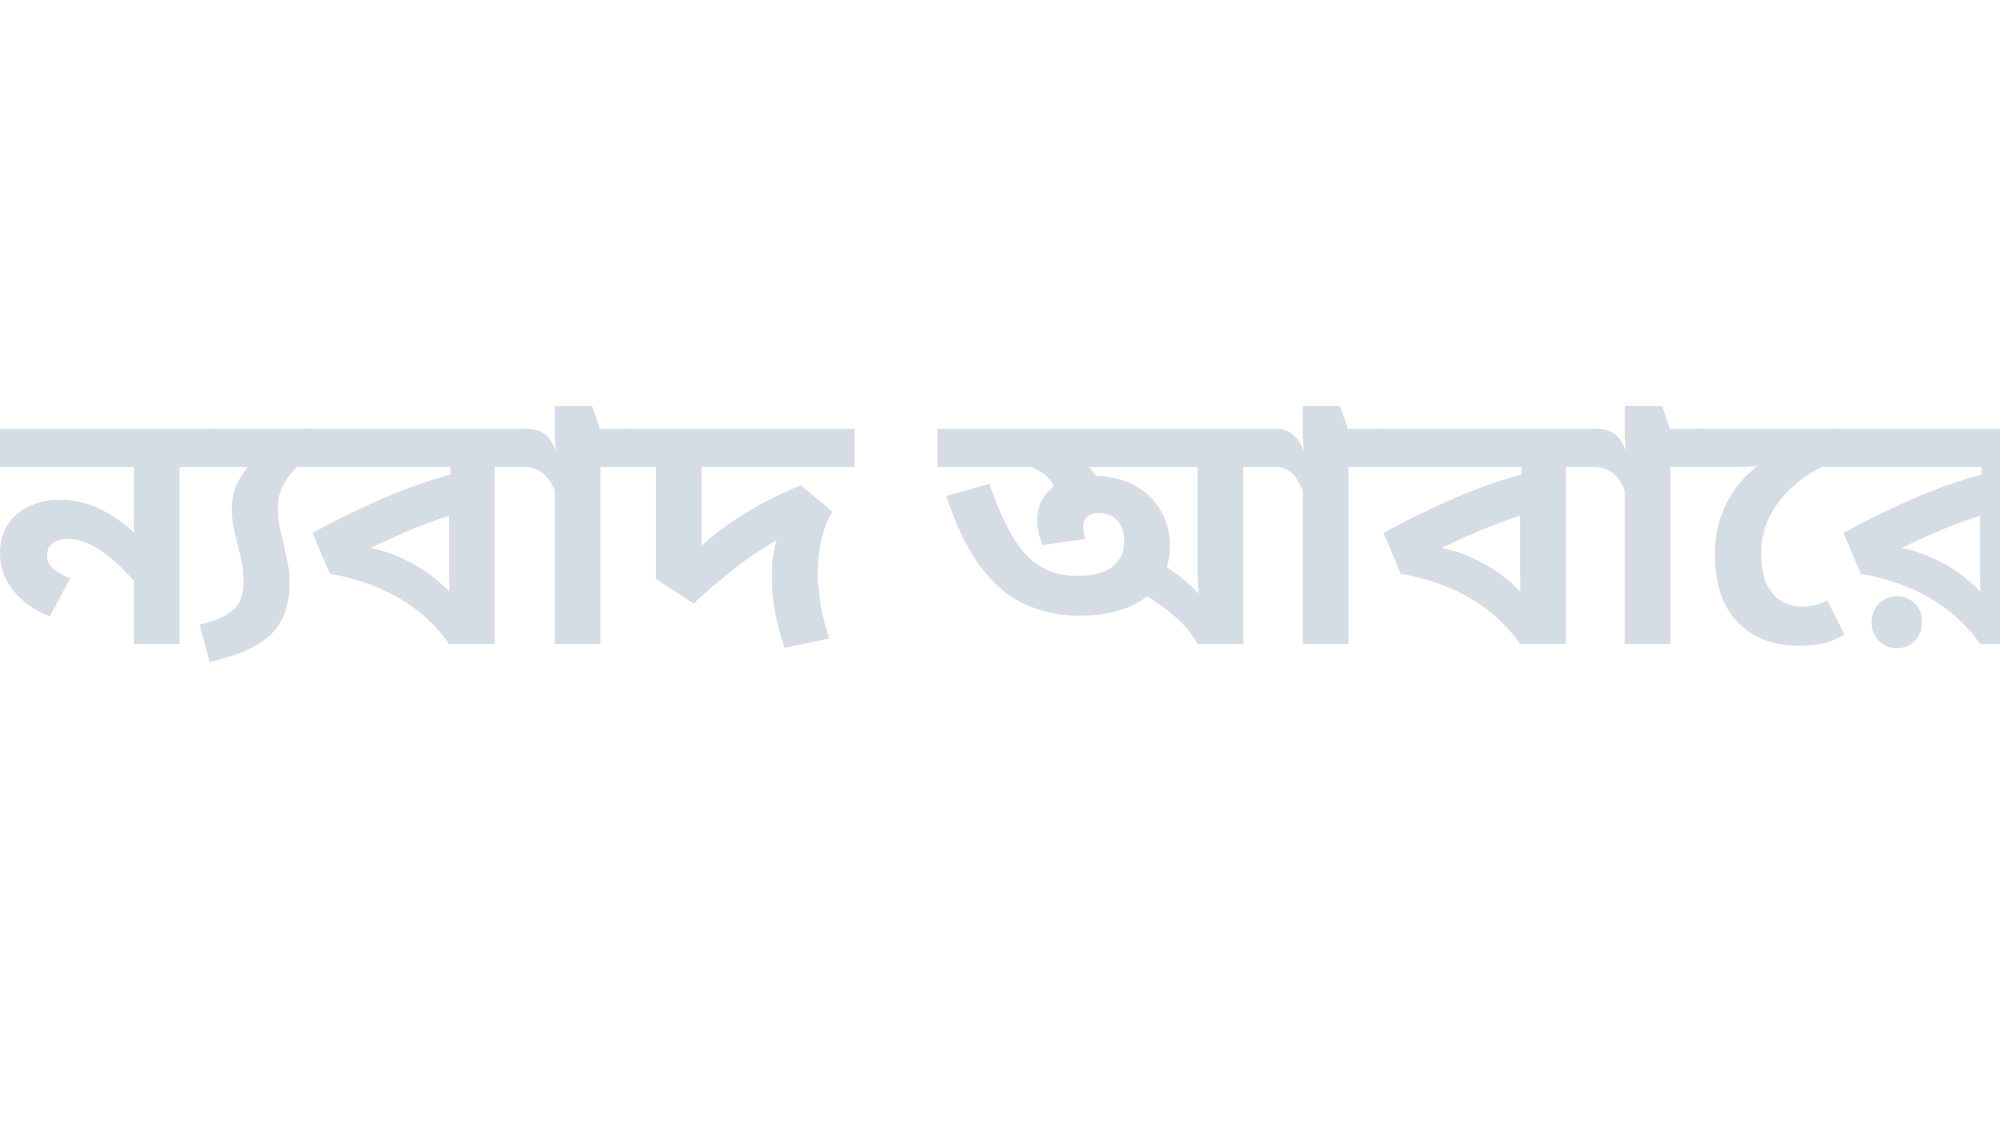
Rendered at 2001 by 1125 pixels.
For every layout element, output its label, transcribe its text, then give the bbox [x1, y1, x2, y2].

text_box ধন্যবাদ আবারো [0, 291, 2000, 722]
